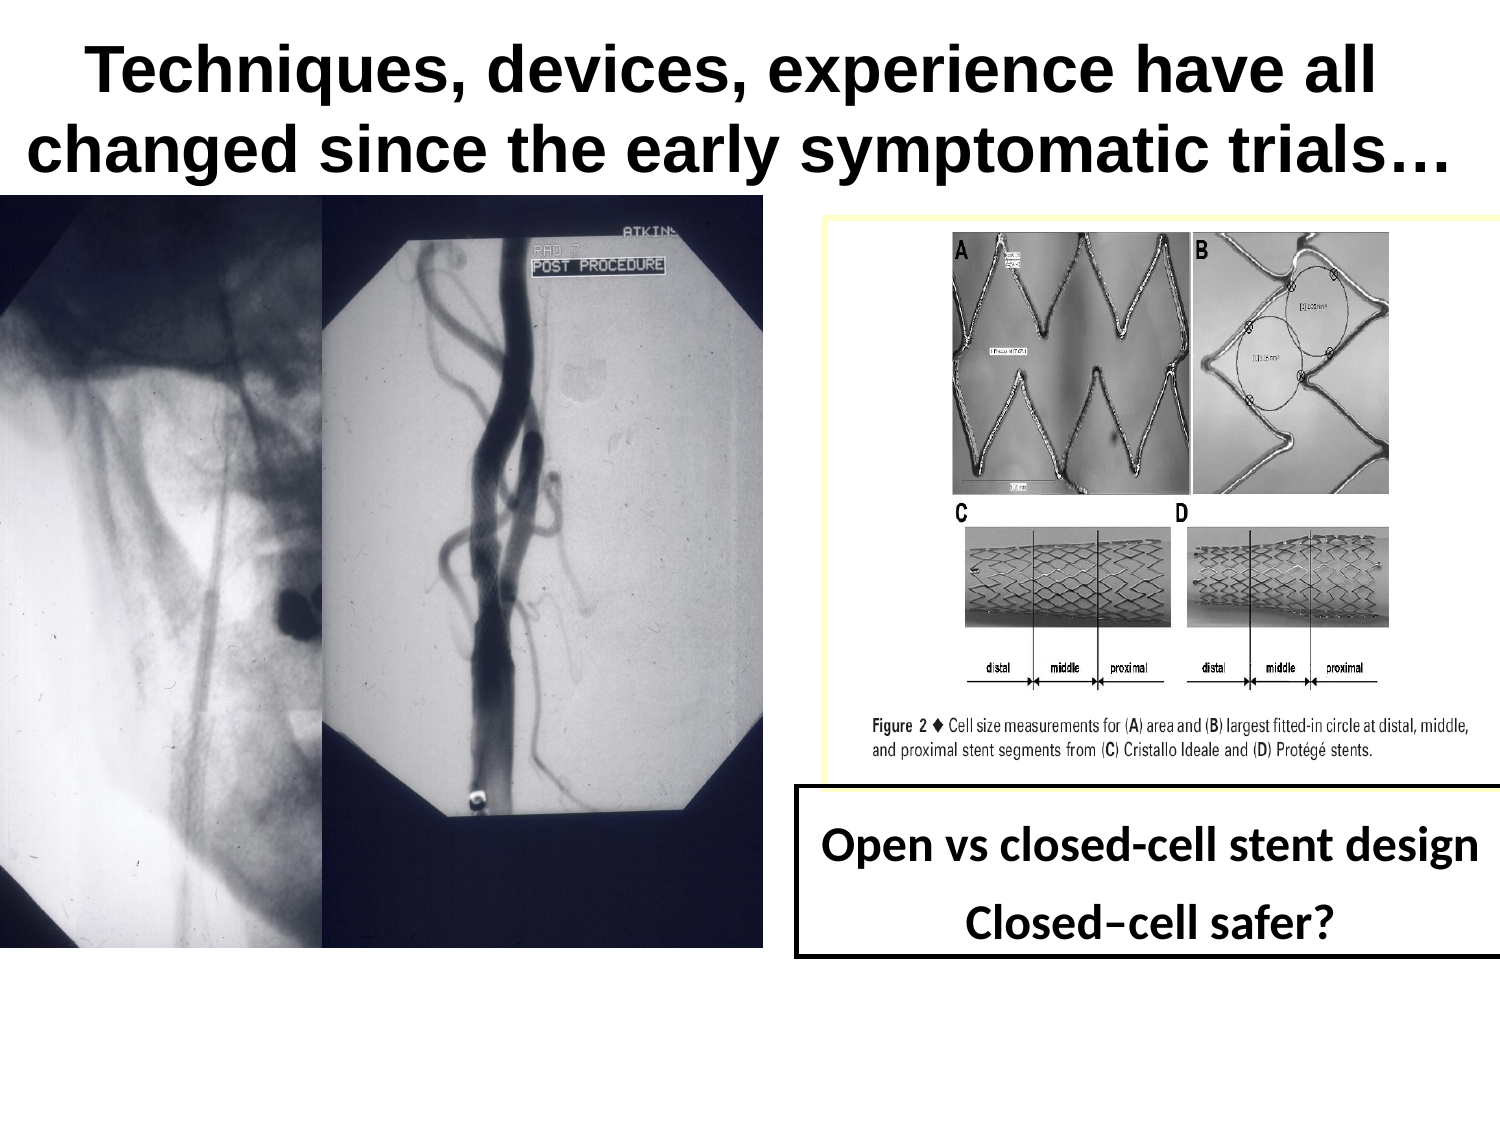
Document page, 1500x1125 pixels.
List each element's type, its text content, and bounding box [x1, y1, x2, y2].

text_box Open vs closed-cell stent design Closed–cell safer? [796, 785, 1500, 957]
text_box Techniques, devices, experience have all changed since the early symptomatic trials… [0, 18, 1483, 194]
picture [826, 220, 1500, 786]
picture [0, 195, 764, 949]
